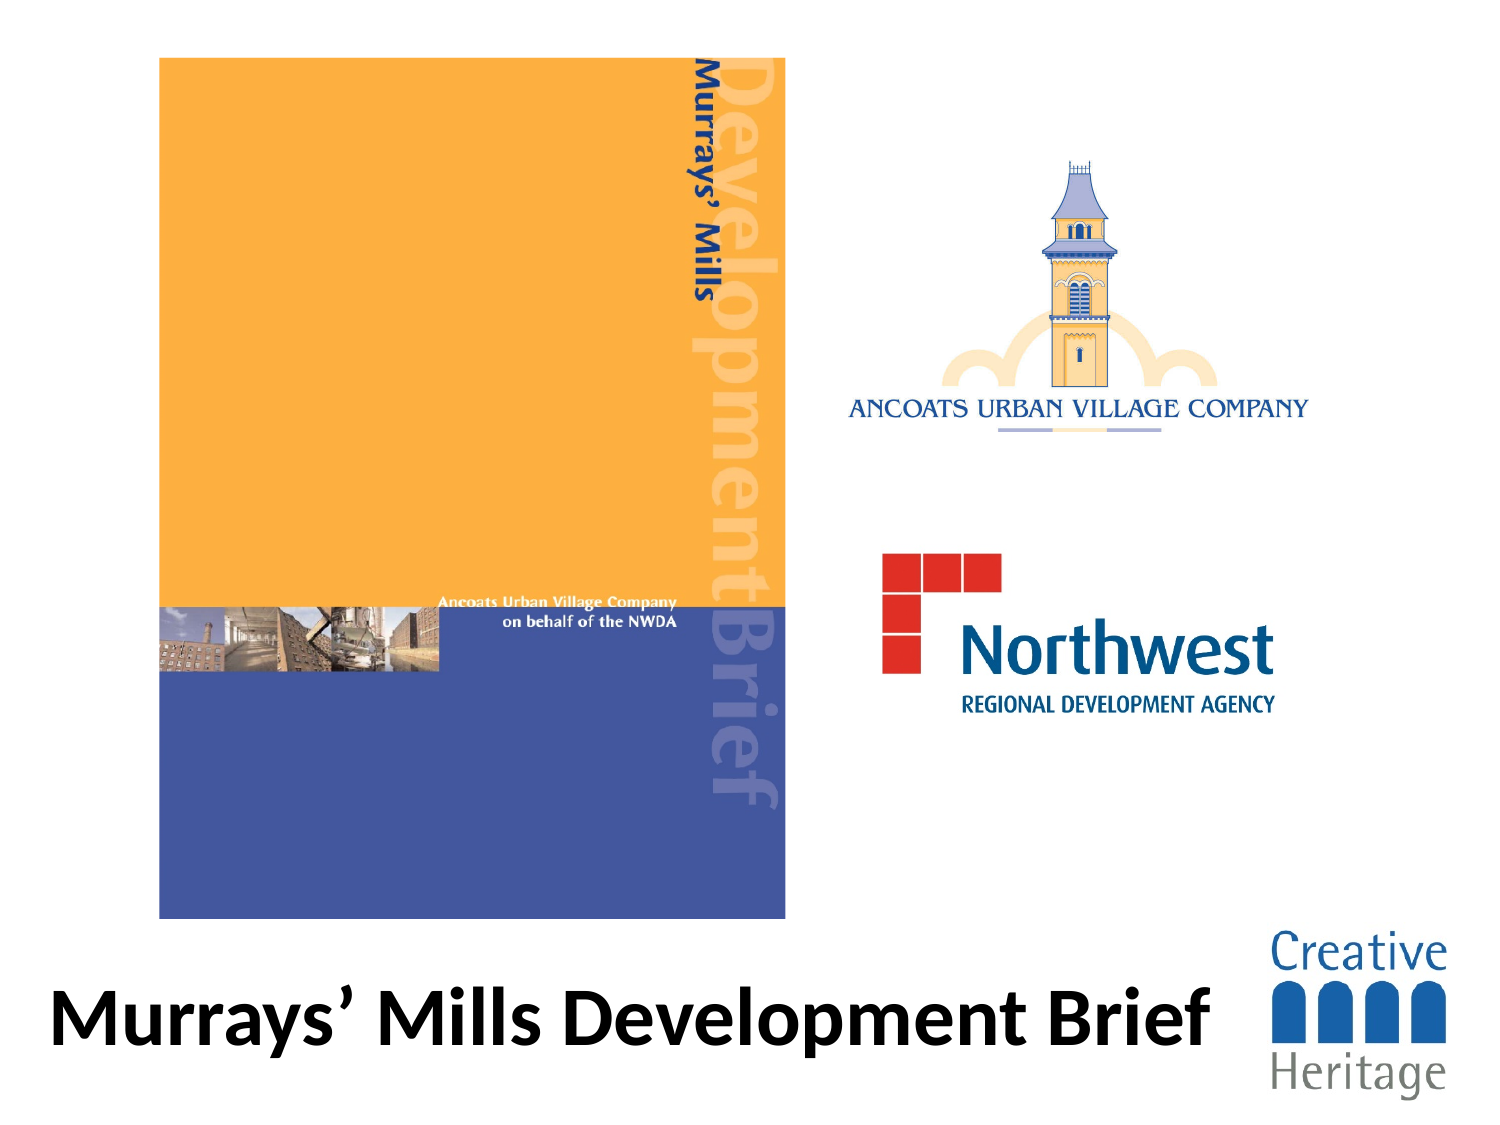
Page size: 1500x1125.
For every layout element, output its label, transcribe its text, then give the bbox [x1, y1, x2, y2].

picture [41, 58, 1310, 919]
title Murrays’ Mills Development Brief [33, 918, 1309, 1106]
picture [1266, 922, 1448, 1101]
